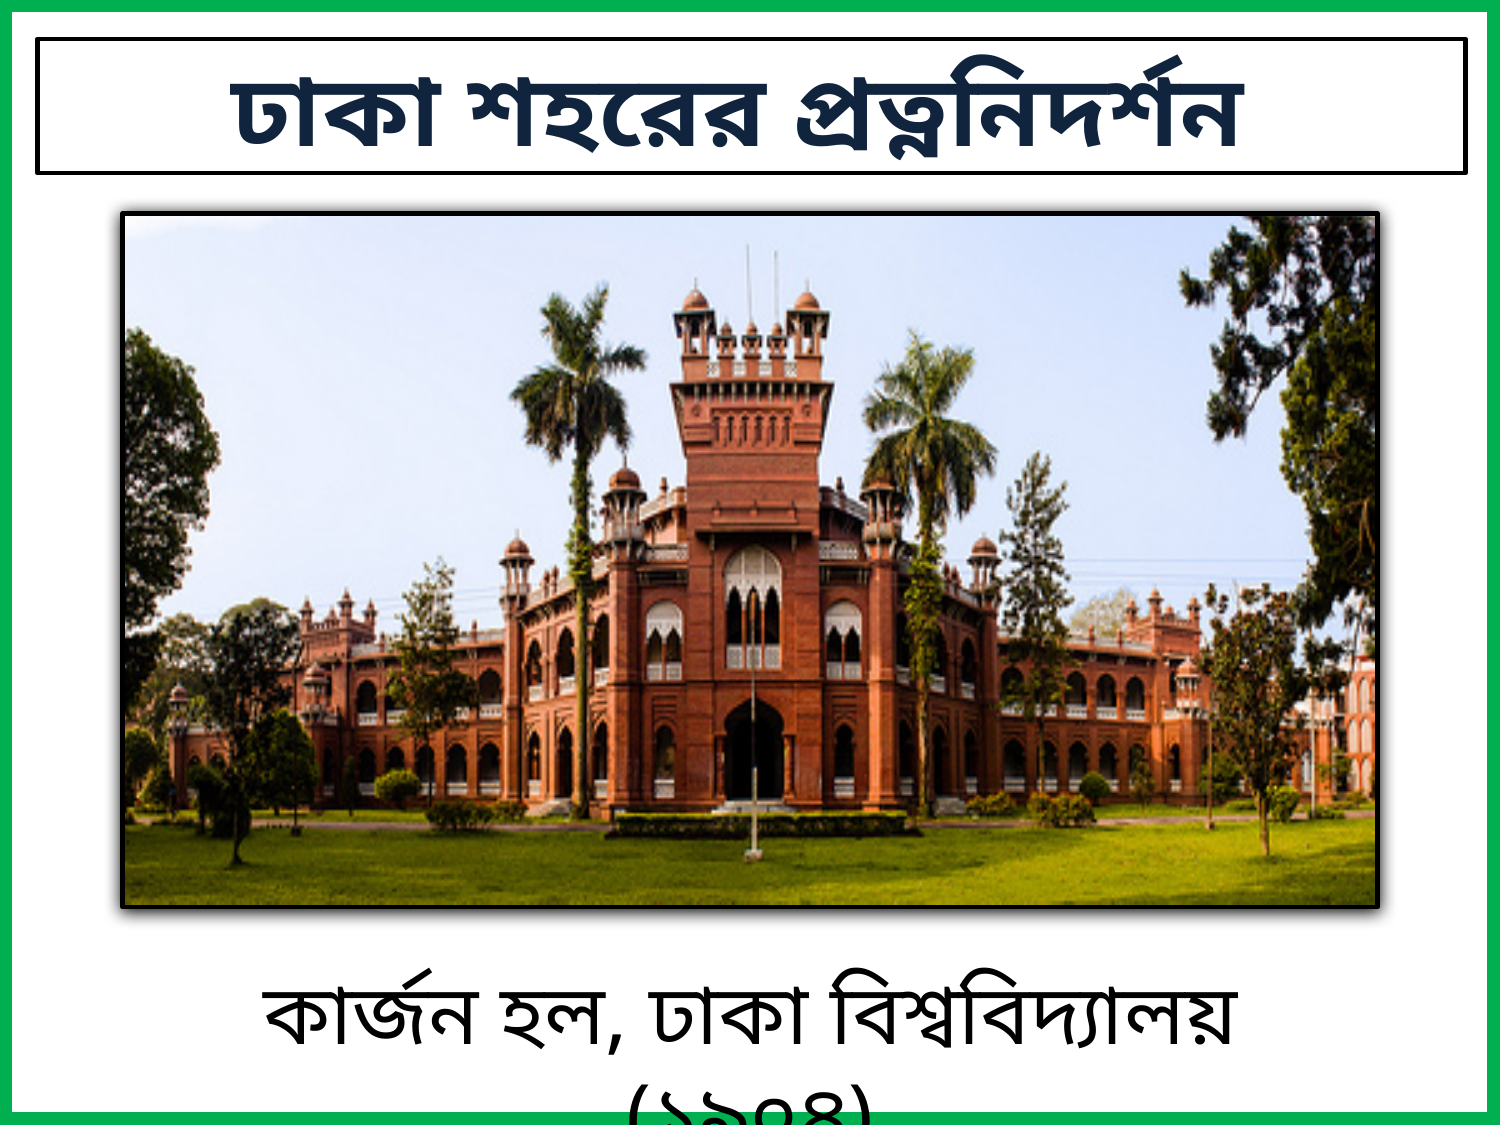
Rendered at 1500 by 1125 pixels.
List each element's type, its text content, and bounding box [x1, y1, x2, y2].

text_box ঢাকা শহরের প্রত্ননিদর্শন [35, 37, 1468, 175]
picture [124, 215, 1376, 905]
text_box কার্জন হল, ঢাকা বিশ্ববিদ্যালয় (১৯০৪) [125, 953, 1375, 1125]
